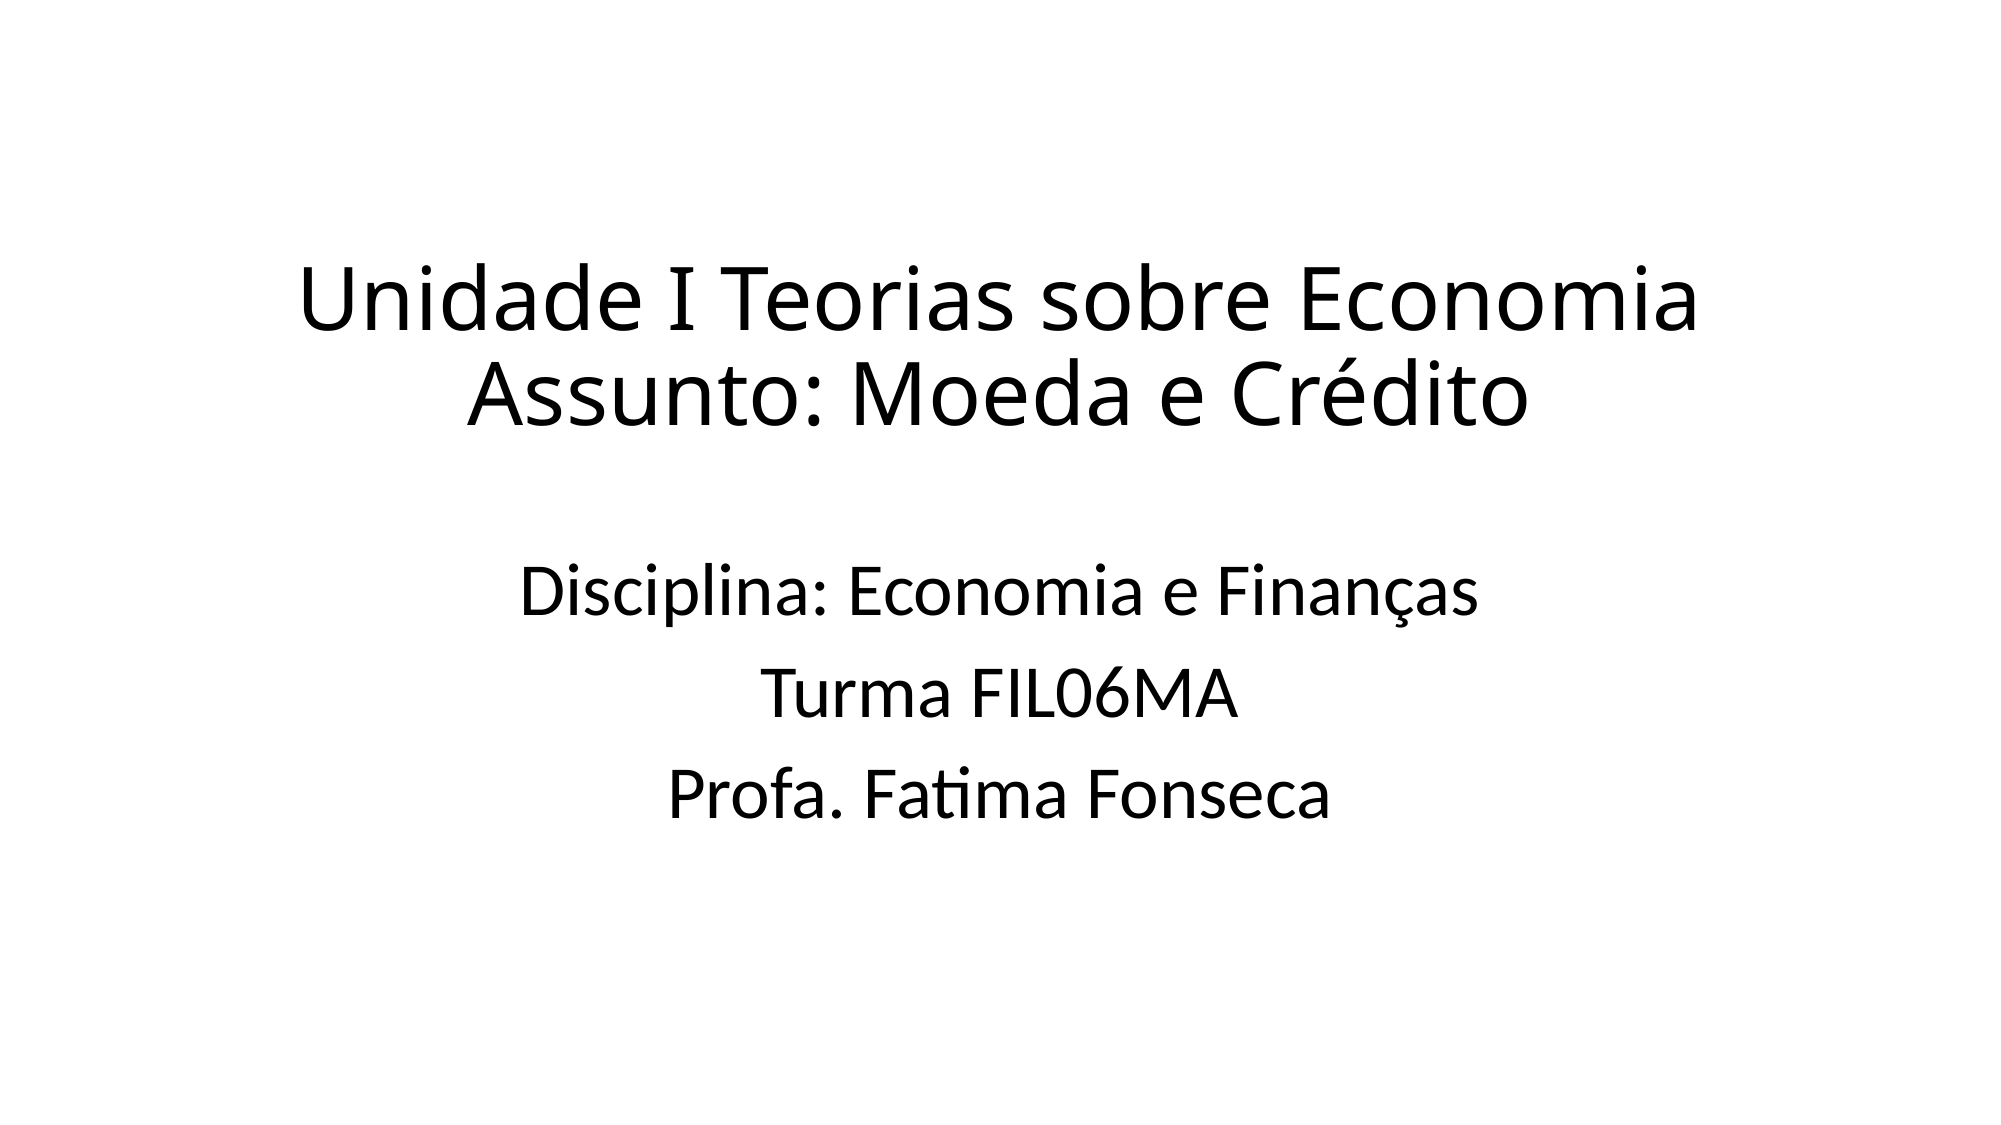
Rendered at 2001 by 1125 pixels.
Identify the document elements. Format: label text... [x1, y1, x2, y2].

title Unidade I Teorias sobre Economia Assunto: Moeda e Crédito [249, 184, 1750, 453]
subtitle Disciplina: Economia e Finanças Turma FIL06MA Profa. Fatima Fonseca [249, 542, 1750, 863]
